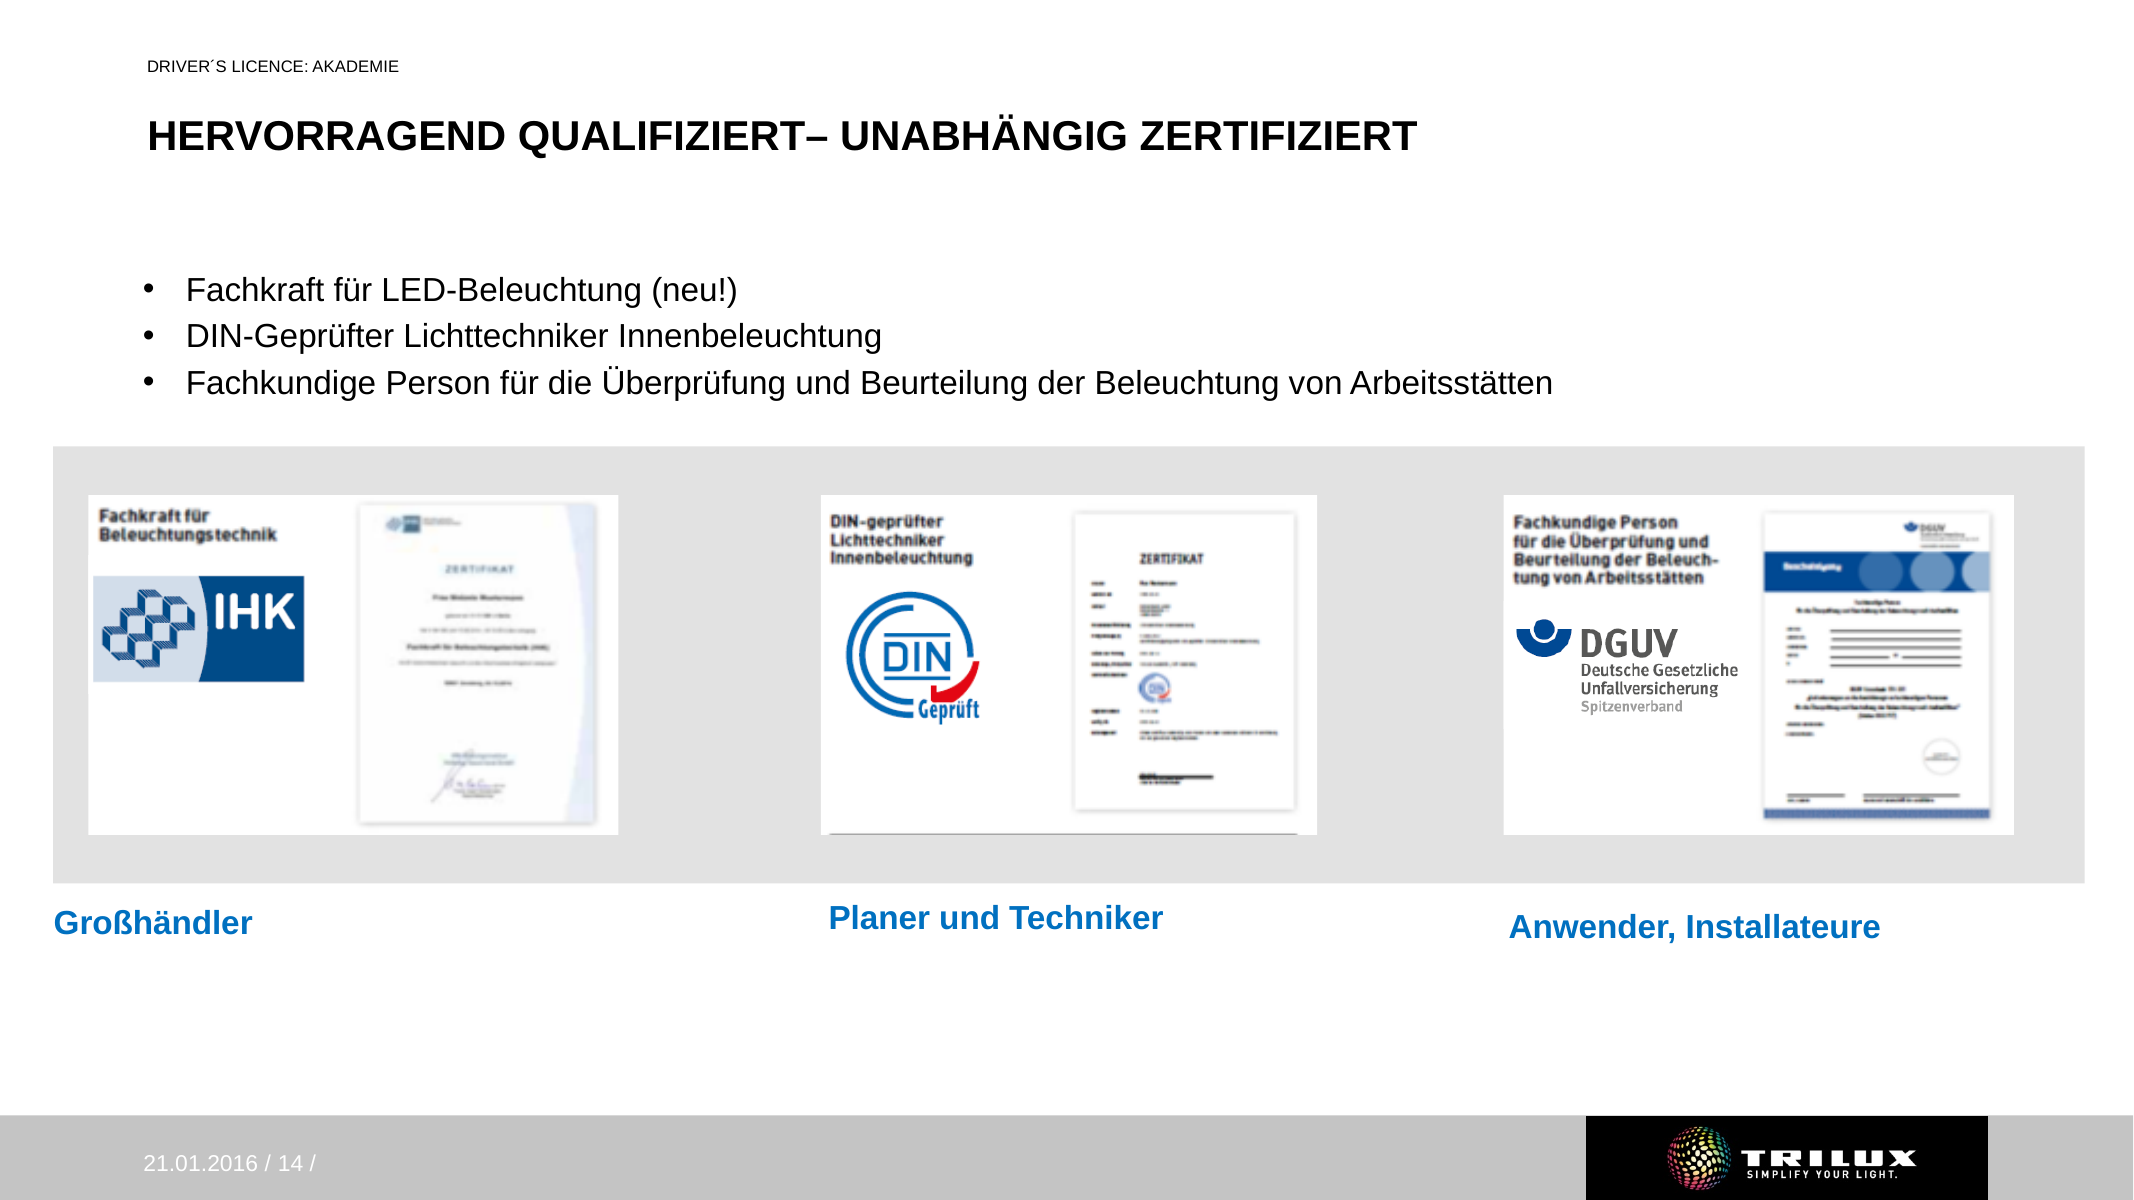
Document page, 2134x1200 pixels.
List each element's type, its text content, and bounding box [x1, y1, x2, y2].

text_box Anwender, Installateure [1494, 897, 2005, 953]
picture [88, 494, 619, 836]
text_box [51, 444, 2087, 886]
title Hervorragend qualifiziert– unabhängig Zertifiziert [125, 97, 1991, 298]
text_box Großhändler [38, 894, 549, 949]
picture [1586, 1116, 1988, 1200]
picture [1503, 494, 2014, 836]
list Fachkraft für LED-Beleuchtung (neu!) DIN-Geprüfter Lichttechniker Innenbeleuchtung Fachkundige Person für die Überprüfung und Beurteilung der Beleuchtung von Arbeitsstätten [121, 257, 1894, 436]
picture [820, 494, 1318, 836]
list Driver´s Licence: Akademie [125, 45, 1991, 96]
text_box Planer und Techniker [813, 888, 1324, 944]
